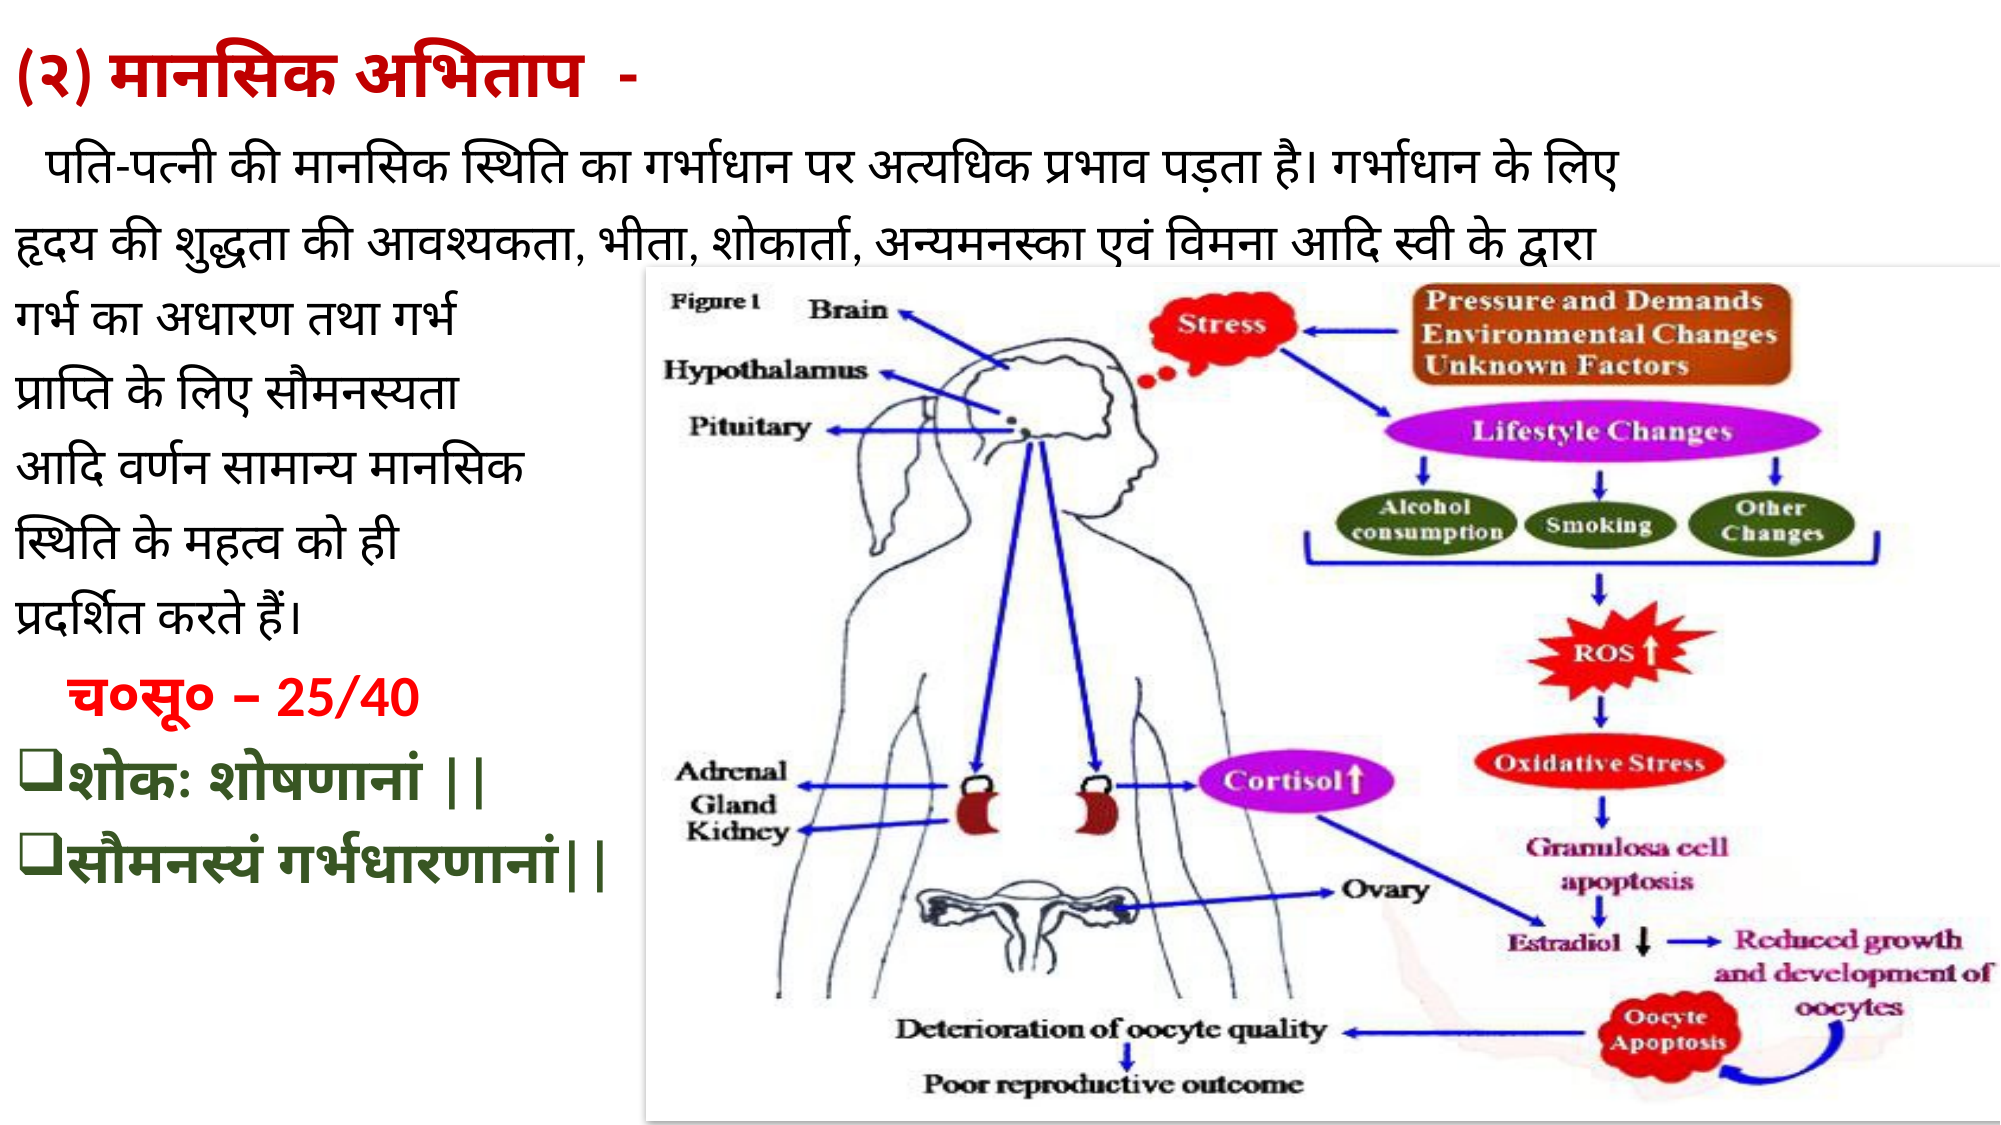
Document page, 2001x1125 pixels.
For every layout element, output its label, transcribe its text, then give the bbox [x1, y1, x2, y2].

list (२) मानसिक अभिताप - पति-पत्नी की मानसिक स्थिति का गर्भाधान पर अत्यधिक प्रभाव पड़ता है। गर्भाधान के लिए हृदय की शुद्धता की आवश्यकता, भीता, शोकार्ता, अन्यमनस्का एवं विमना आदि स्वी के द्वारा गर्भ का अधारण तथा गर्भ प्राप्ति के लिए सौमनस्यता आदि वर्णन सामान्य मानसिक स्थिति के महत्व को ही प्रदर्शित करते हैं। च०सू० – 25/40 शोकः शोषणानां || सौमनस्यं गर्भधारणानां|| [0, 32, 1981, 1125]
picture [660, 281, 2000, 1107]
